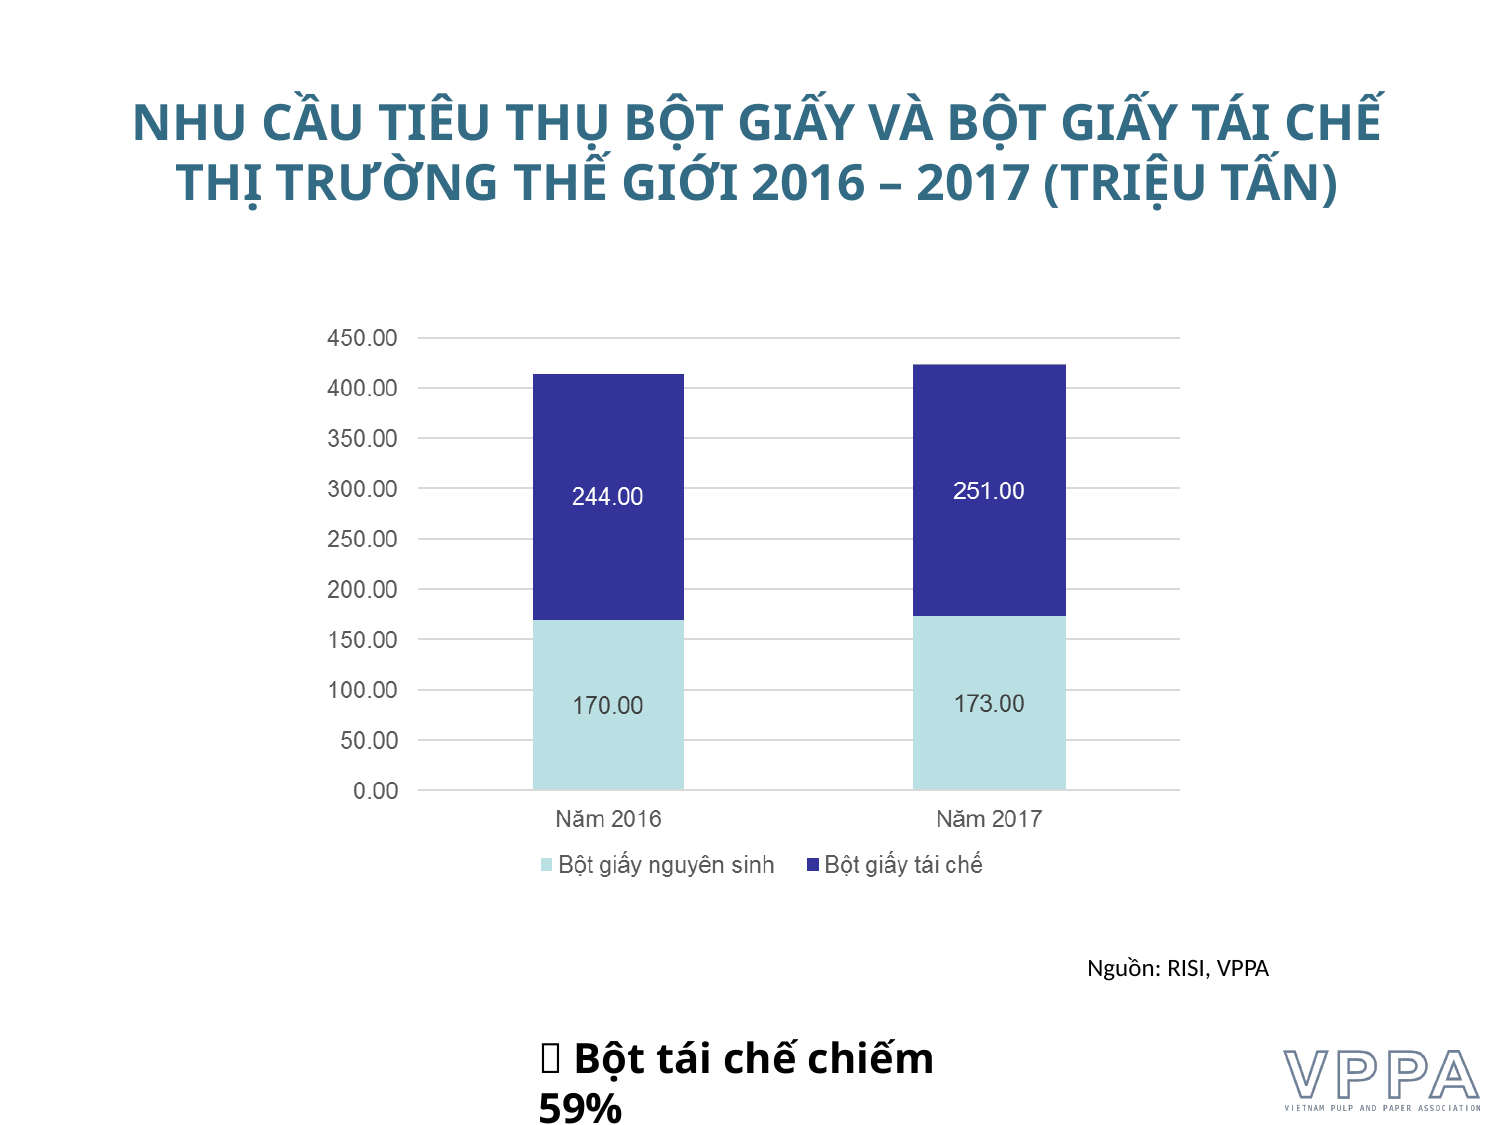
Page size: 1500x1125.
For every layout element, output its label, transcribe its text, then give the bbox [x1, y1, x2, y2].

text_box Nguồn: RISI, VPPA [1072, 943, 1421, 991]
text_box  Bột tái chế chiếm 59% [523, 1023, 992, 1077]
text_box NHU CẦU TIÊU THỤ BỘT GIẤY VÀ BỘT GIẤY TÁI CHẾ THỊ TRƯỜNG THẾ GIỚI 2016 – 2017 (TRIỆU TẤN) [94, 82, 1421, 218]
picture [306, 305, 1209, 904]
